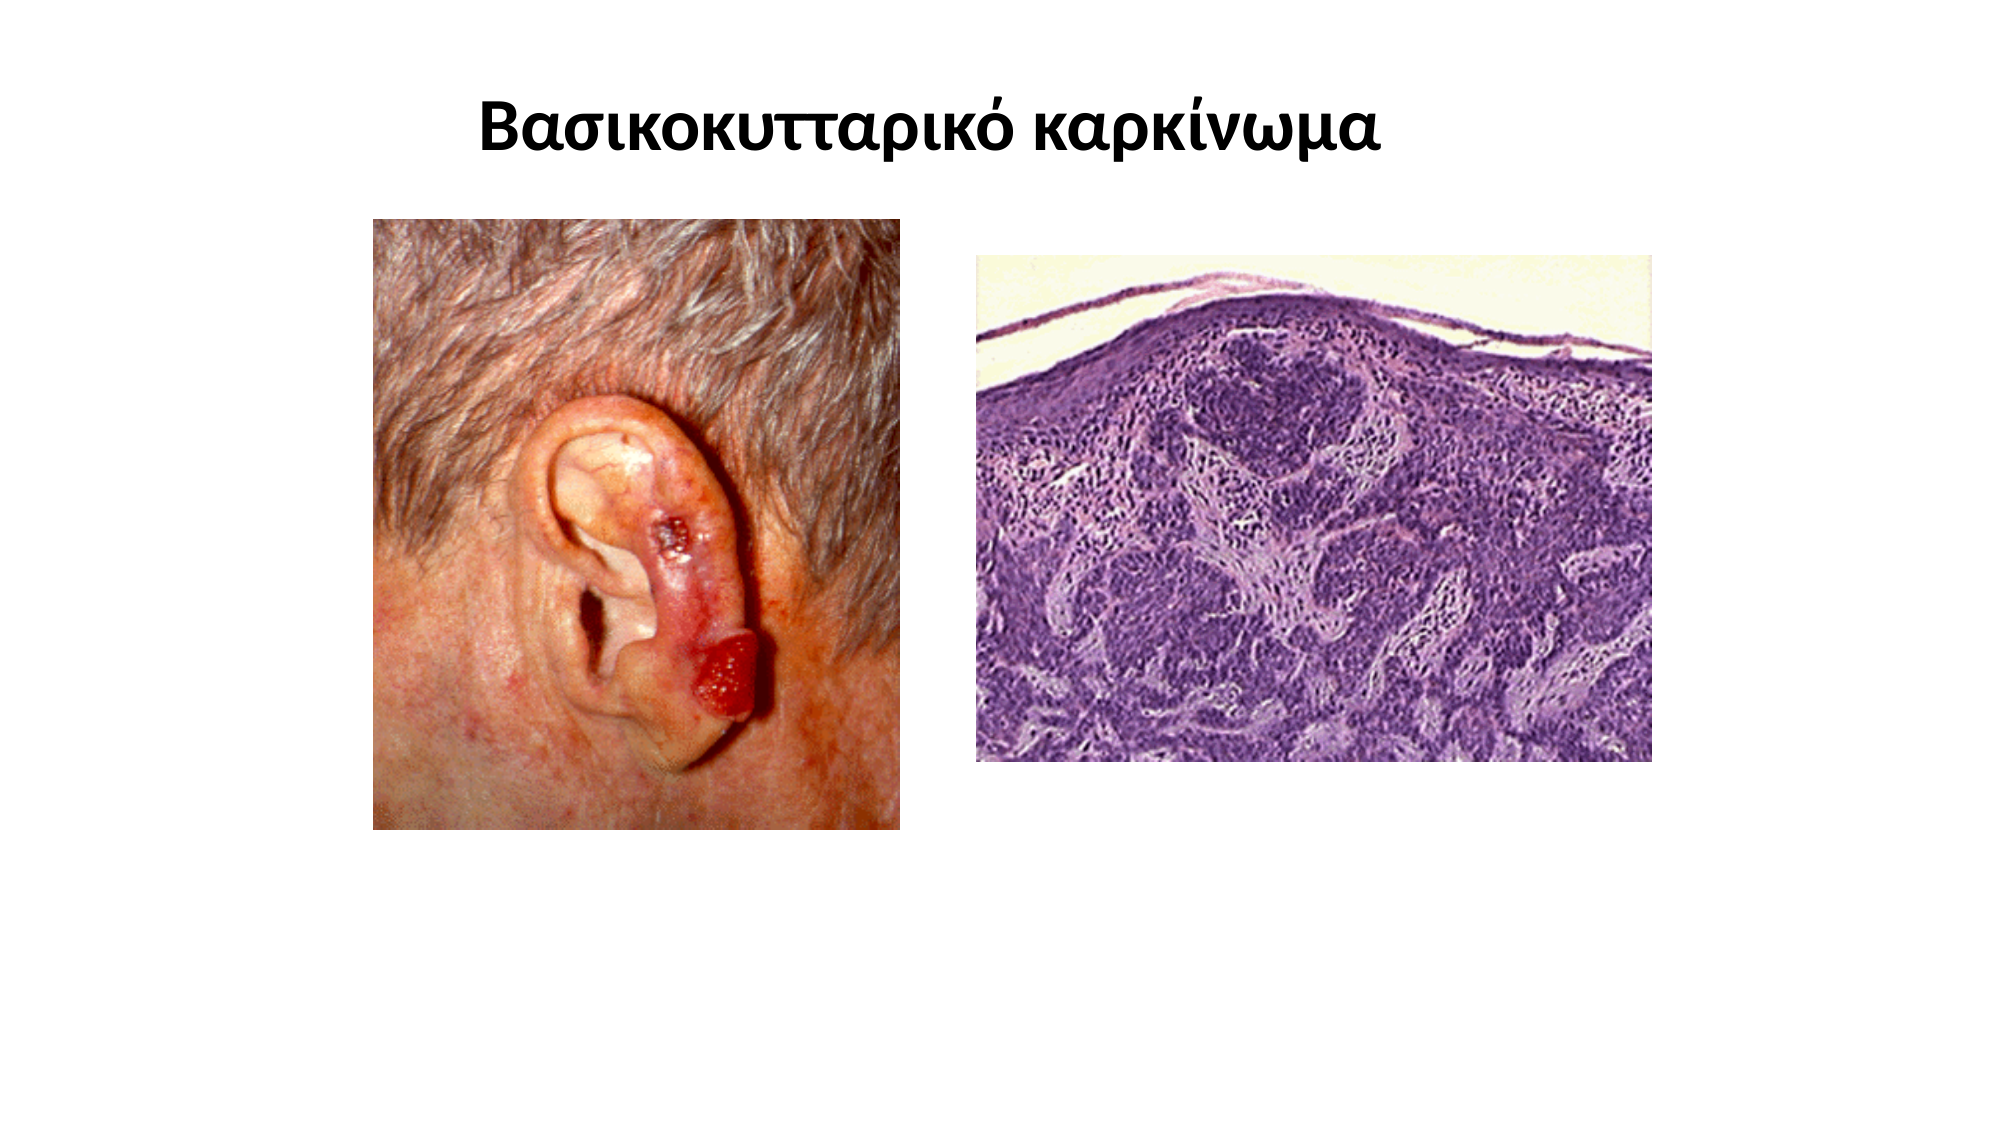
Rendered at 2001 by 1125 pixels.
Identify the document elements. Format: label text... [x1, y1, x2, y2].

picture [976, 255, 1652, 762]
picture [373, 219, 900, 830]
text_box Βασικοκυτταρικό καρκίνωμα [463, 68, 1490, 174]
